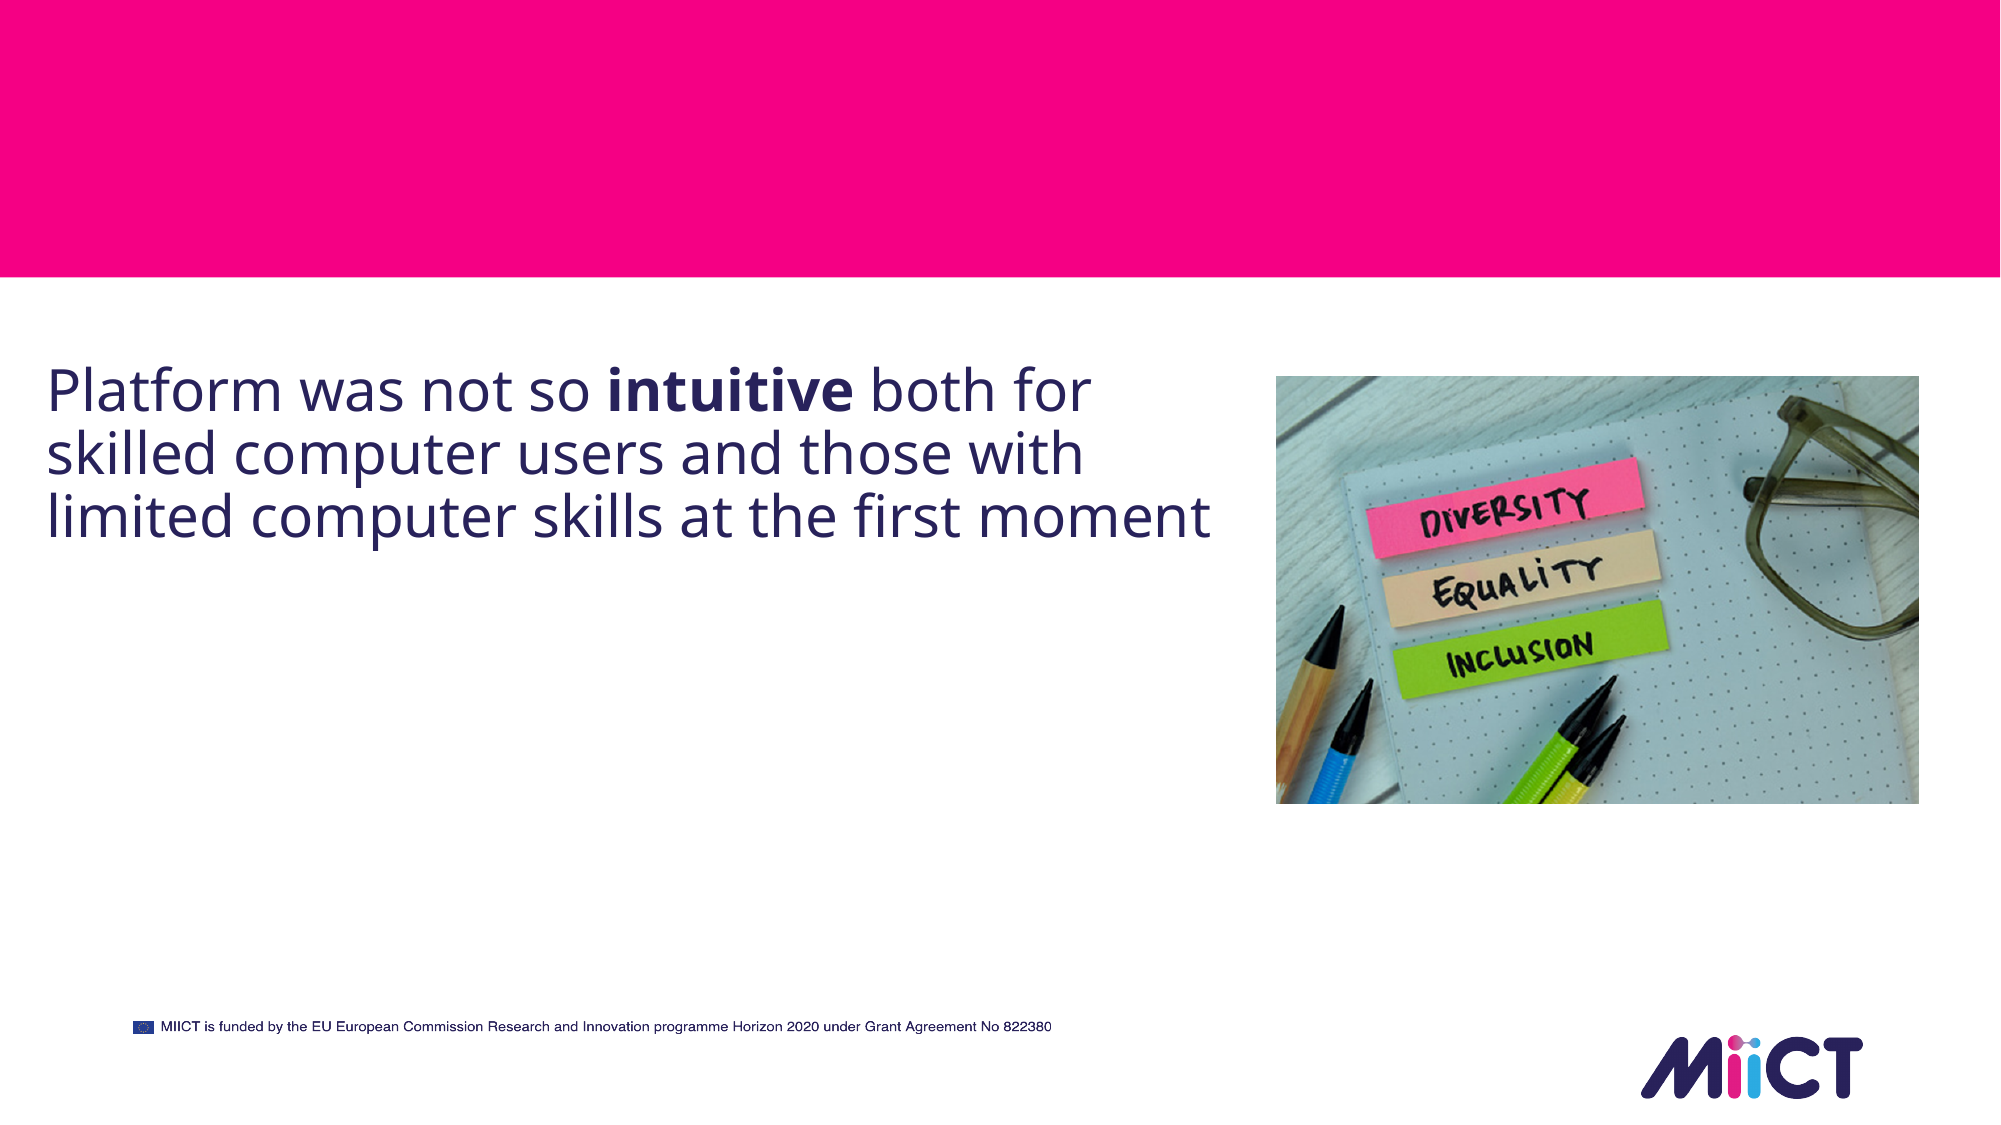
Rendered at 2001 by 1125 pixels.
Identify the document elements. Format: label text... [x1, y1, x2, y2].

list Platform was not so intuitive both for skilled computer users and those with limited computer skills at the first moment [31, 263, 1253, 1050]
picture [1276, 376, 1919, 804]
picture [1641, 1035, 1863, 1099]
